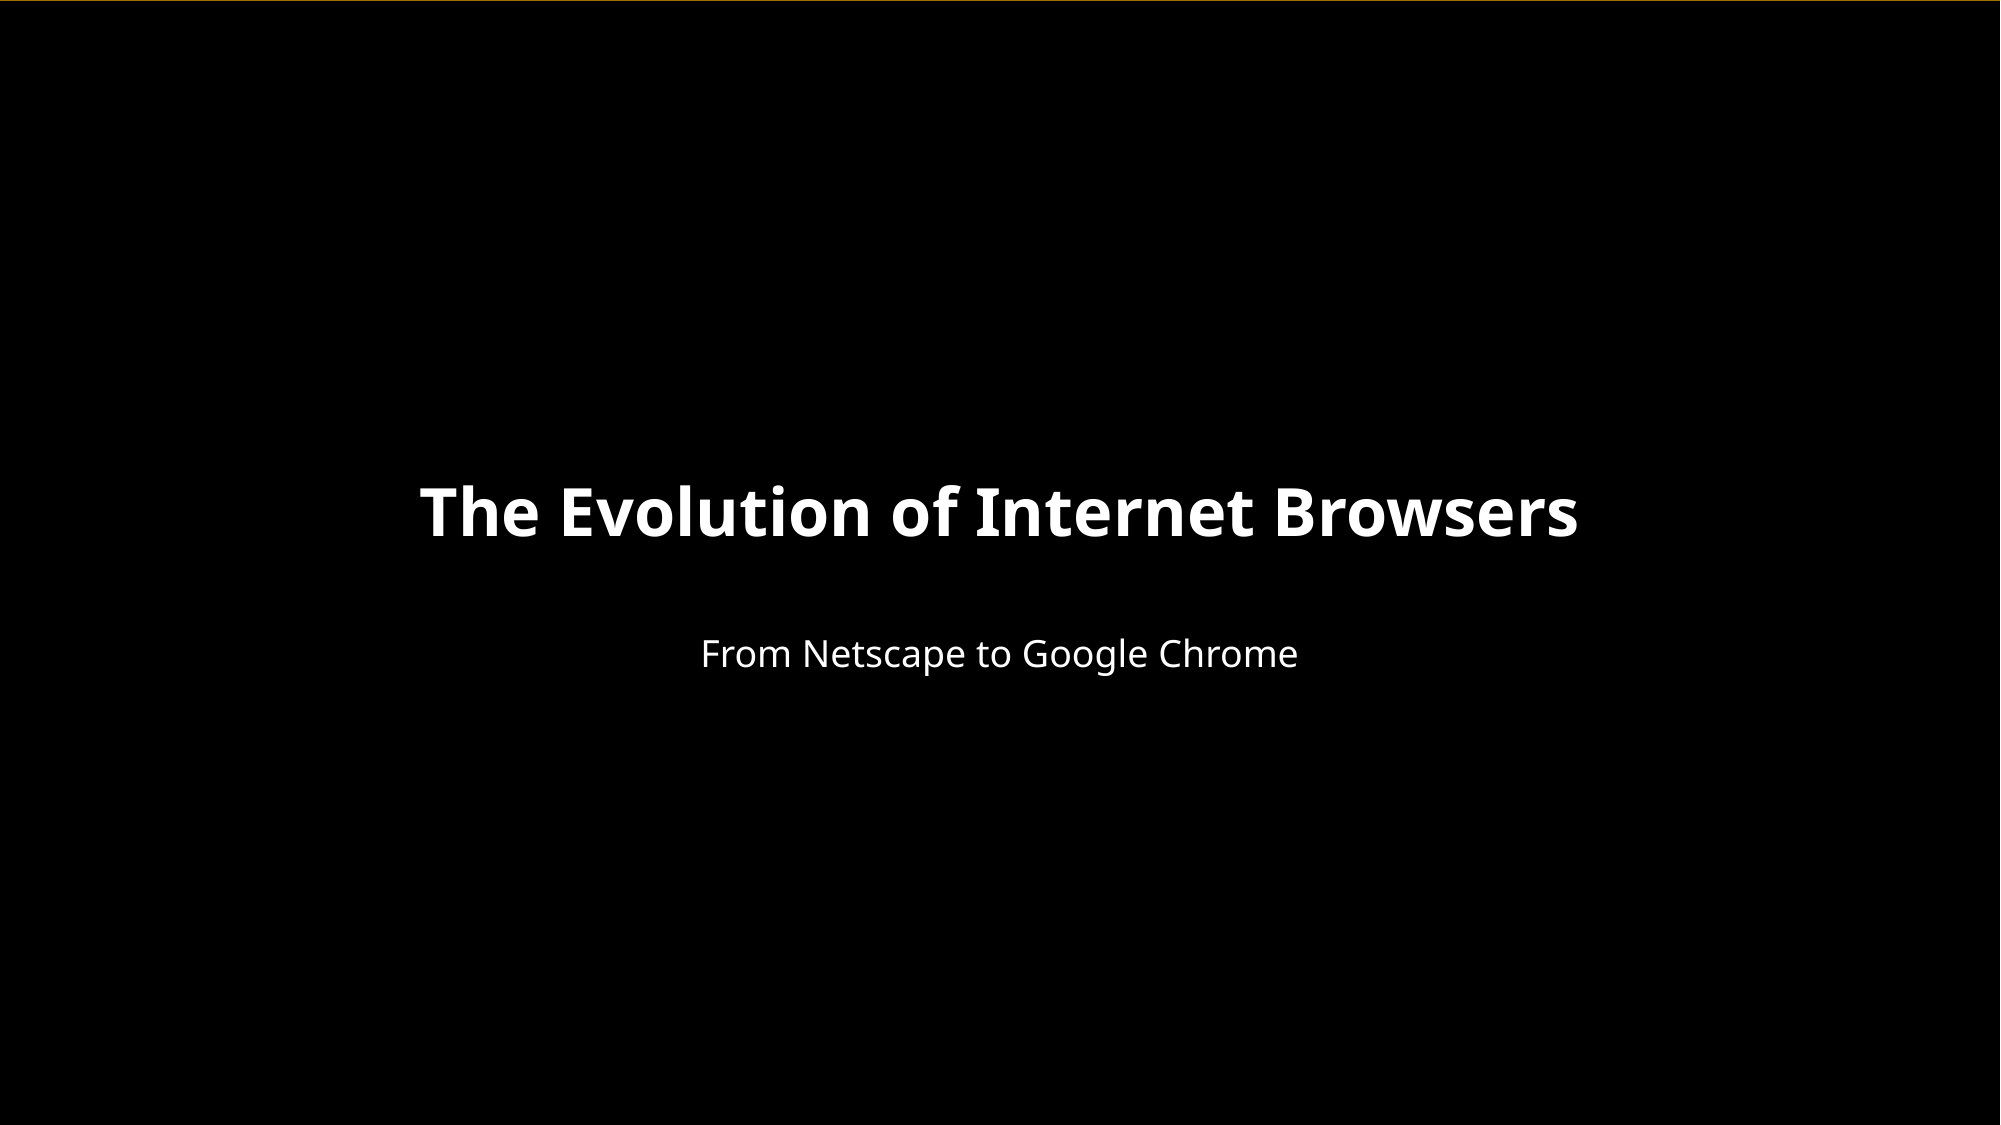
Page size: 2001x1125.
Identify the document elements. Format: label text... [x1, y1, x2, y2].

text_box The Evolution of Internet Browsers [0, 434, 2000, 585]
text_box From Netscape to Google Chrome [0, 614, 2000, 690]
